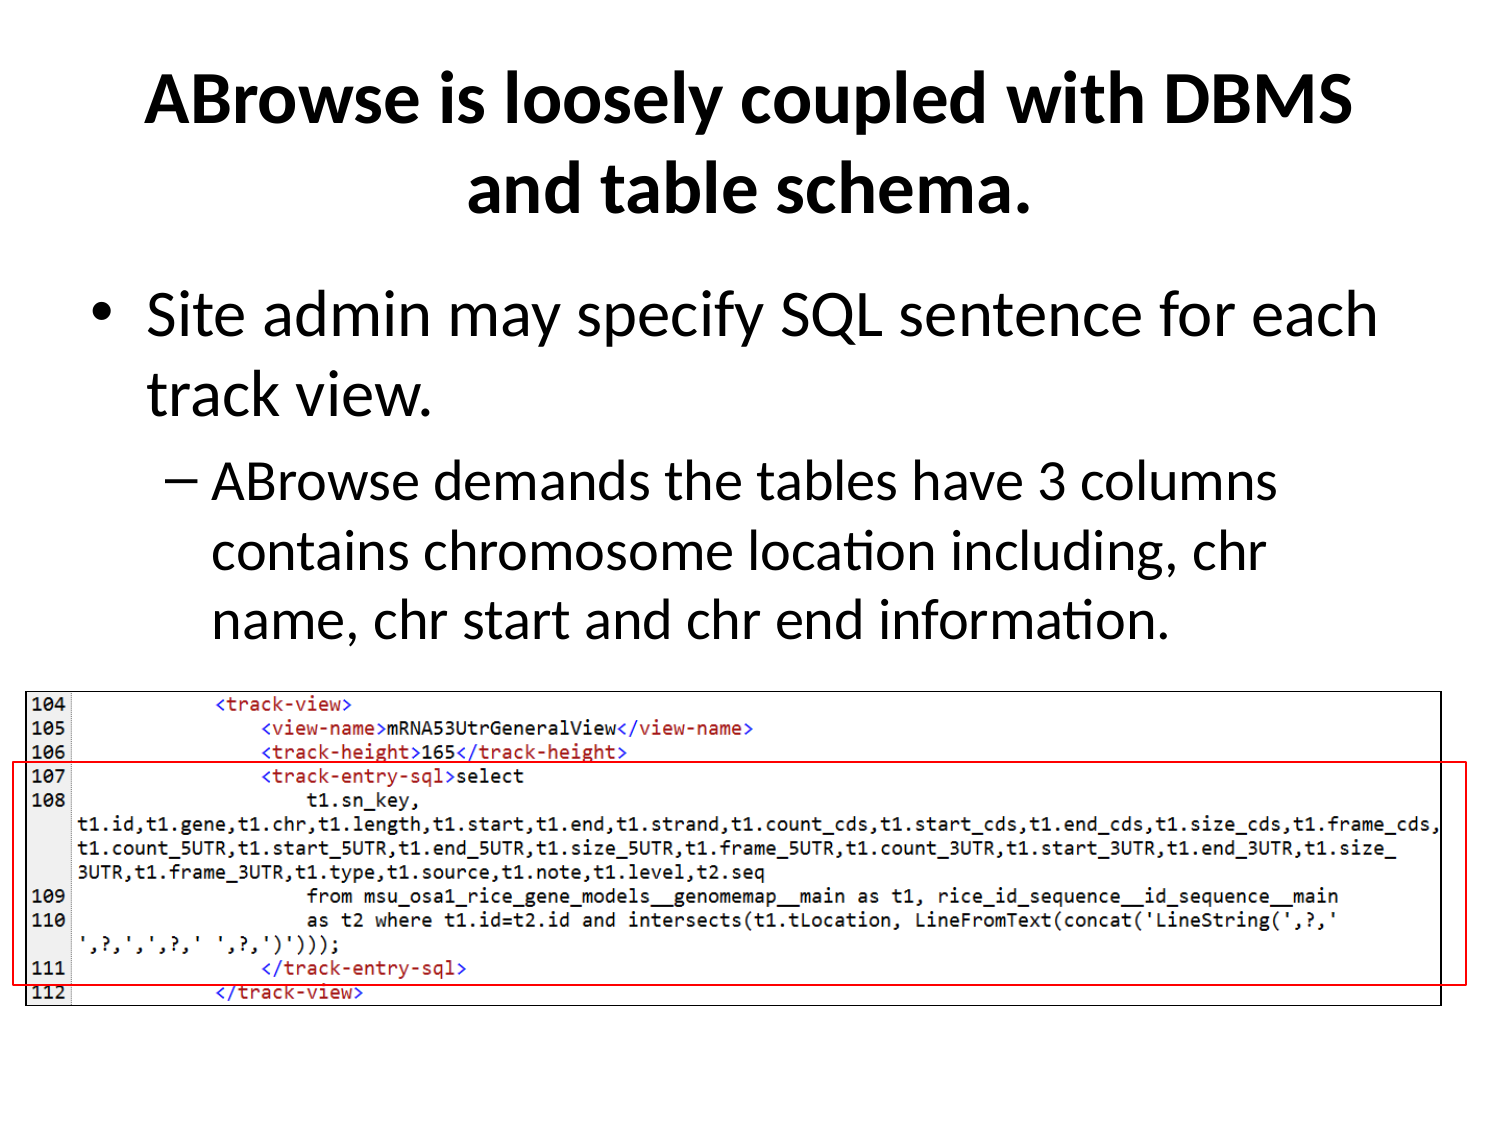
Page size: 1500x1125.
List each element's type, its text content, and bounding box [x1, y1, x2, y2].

picture [26, 692, 1441, 1006]
text_box [11, 760, 21, 987]
list Site admin may specify SQL sentence for each track view. ABrowse demands the tables have 3 columns contains chromosome location including, chr name, chr start and chr end information. [75, 262, 1425, 690]
text_box [1445, 760, 1468, 987]
title ABrowse is loosely coupled with DBMS and table schema. [75, 45, 1425, 233]
